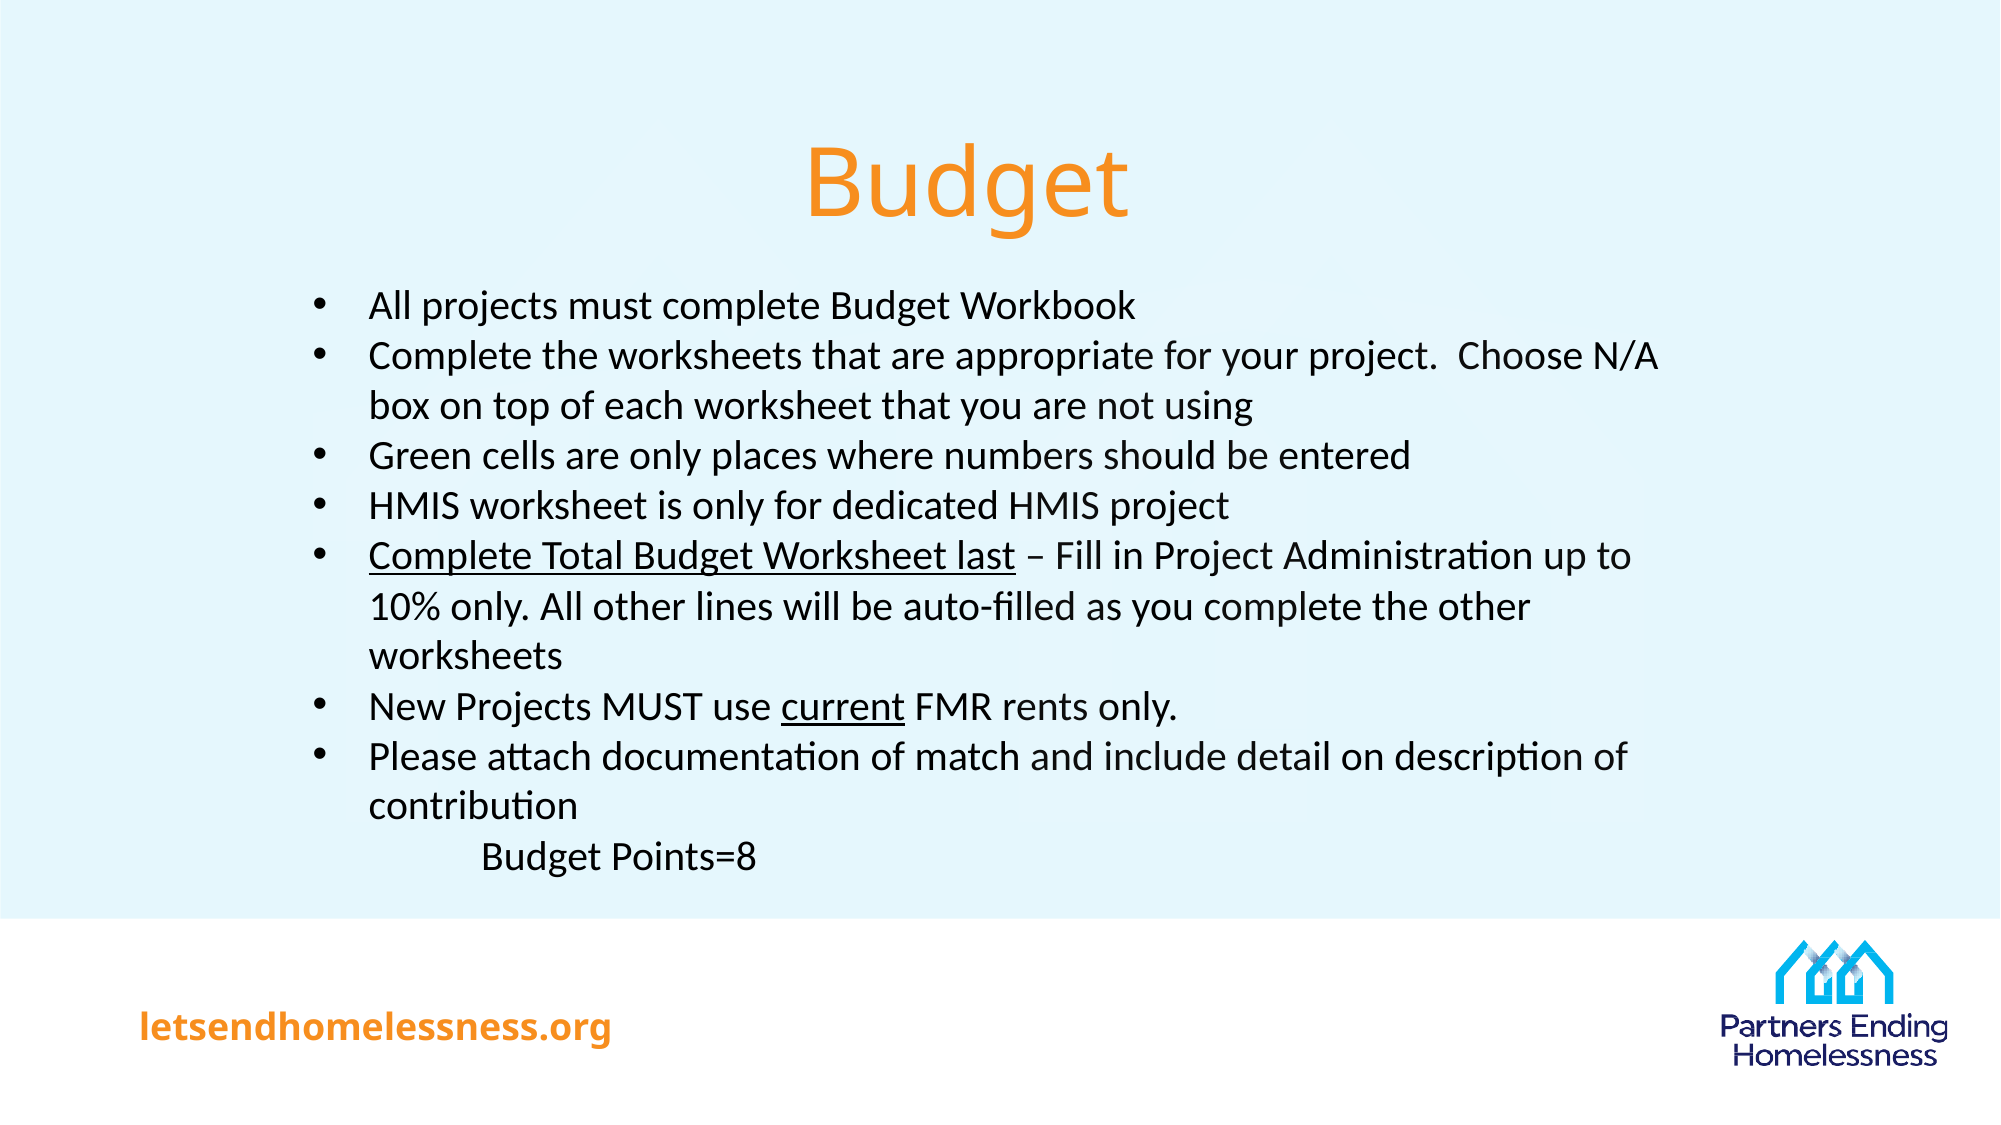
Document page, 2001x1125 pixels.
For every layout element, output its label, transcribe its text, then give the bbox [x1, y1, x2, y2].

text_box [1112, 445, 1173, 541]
title Budget [426, 118, 1505, 309]
text_box [1806, 983, 1833, 1004]
text_box [1860, 939, 1894, 1004]
text_box [0, 0, 2000, 919]
text_box All projects must complete Budget Workbook Complete the worksheets that are appropriate for your project. Choose N/A box on top of each worksheet that you are not using Green cells are only places where numbers should be entered HMIS worksheet is only for dedicated HMIS project Complete Total Budget Worksheet last – Fill in Project Administration up to 10% only. All other lines will be auto-filled as you complete the other worksheets New Projects MUST use current FMR rents only. Please attach documentation of match and include detail on description of contribution Budget Points=8 [312, 309, 1165, 541]
text_box [1834, 945, 1863, 983]
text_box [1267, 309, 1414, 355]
text_box [1775, 939, 1809, 1004]
text_box [1803, 945, 1833, 983]
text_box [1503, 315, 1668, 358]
text_box [1376, 309, 1644, 823]
text_box [1721, 1014, 1734, 1037]
text_box letsendhomelessness.org [136, 1000, 617, 1048]
text_box [345, 541, 439, 823]
text_box [417, 309, 613, 397]
text_box [1019, 309, 1308, 823]
text_box [1830, 939, 1839, 955]
text_box [1734, 1013, 1948, 1066]
text_box [1836, 983, 1863, 1004]
text_box [703, 309, 777, 351]
